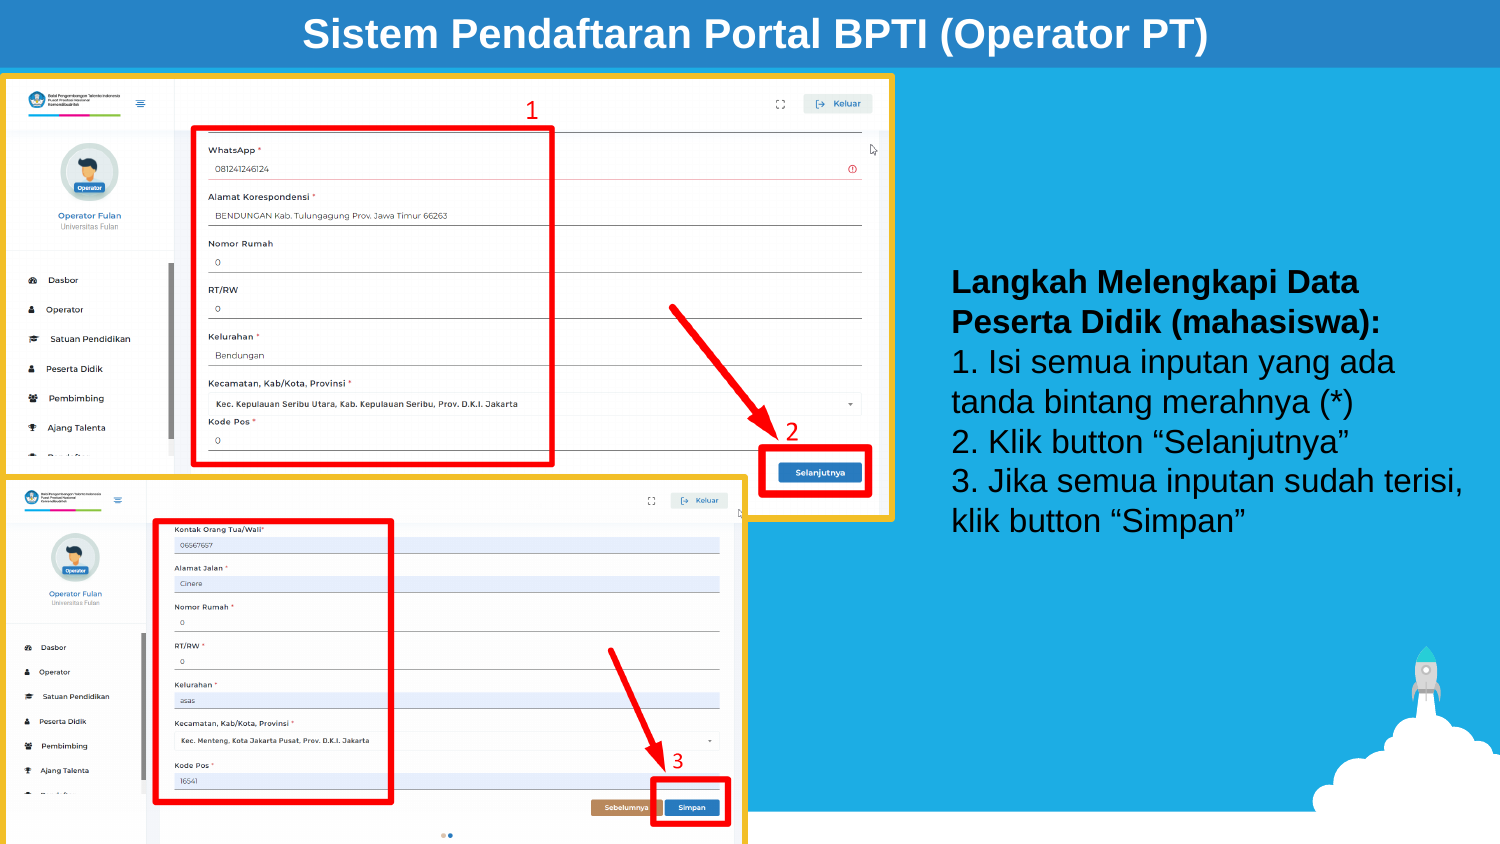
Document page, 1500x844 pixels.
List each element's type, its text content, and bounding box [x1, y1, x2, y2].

text_box [0, 0, 1500, 68]
list Sistem Pendaftaran Portal BPTI (Operator PT) [5, 0, 1500, 65]
text_box Langkah Melengkapi Data Peserta Didik (mahasiswa): 1. Isi semua inputan yang ada tanda bintang merahnya (*) 2. Klik button “Selanjutnya” 3. Jika semua inputan sudah terisi, klik button “Simpan” [936, 67, 1500, 812]
picture [5, 79, 889, 844]
